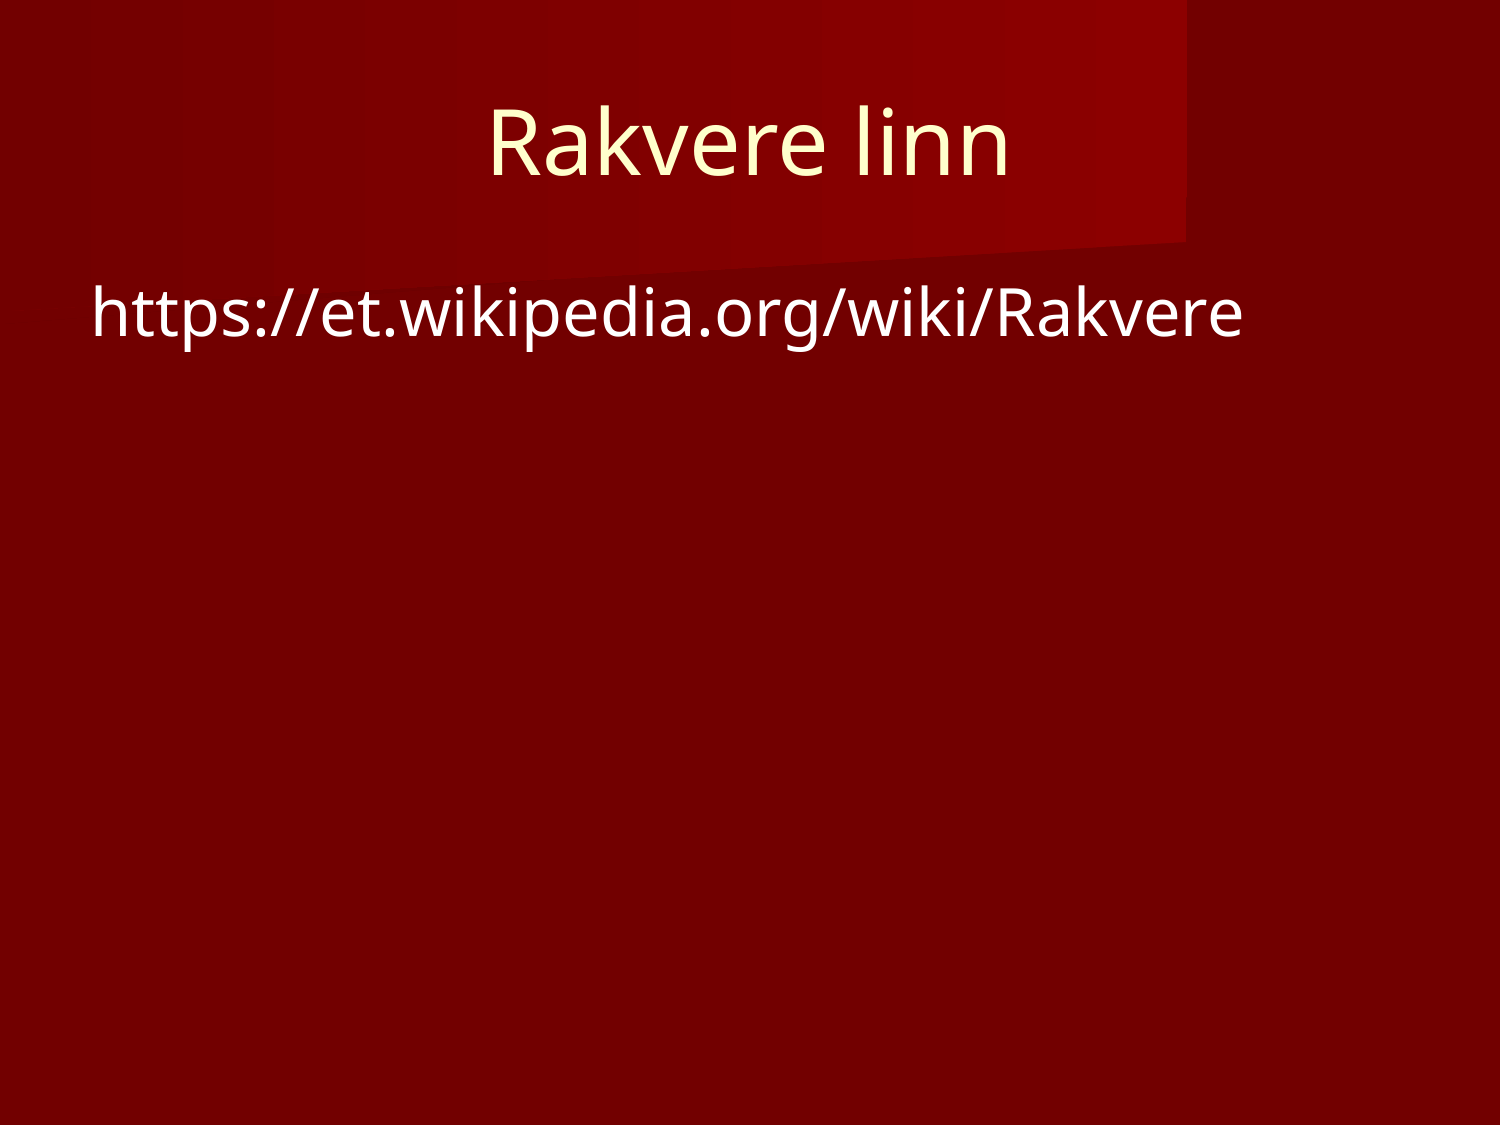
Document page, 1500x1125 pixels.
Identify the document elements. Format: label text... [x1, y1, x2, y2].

title Rakvere linn [75, 21, 1425, 257]
list https://et.wikipedia.org/wiki/Rakvere [75, 262, 1425, 1000]
